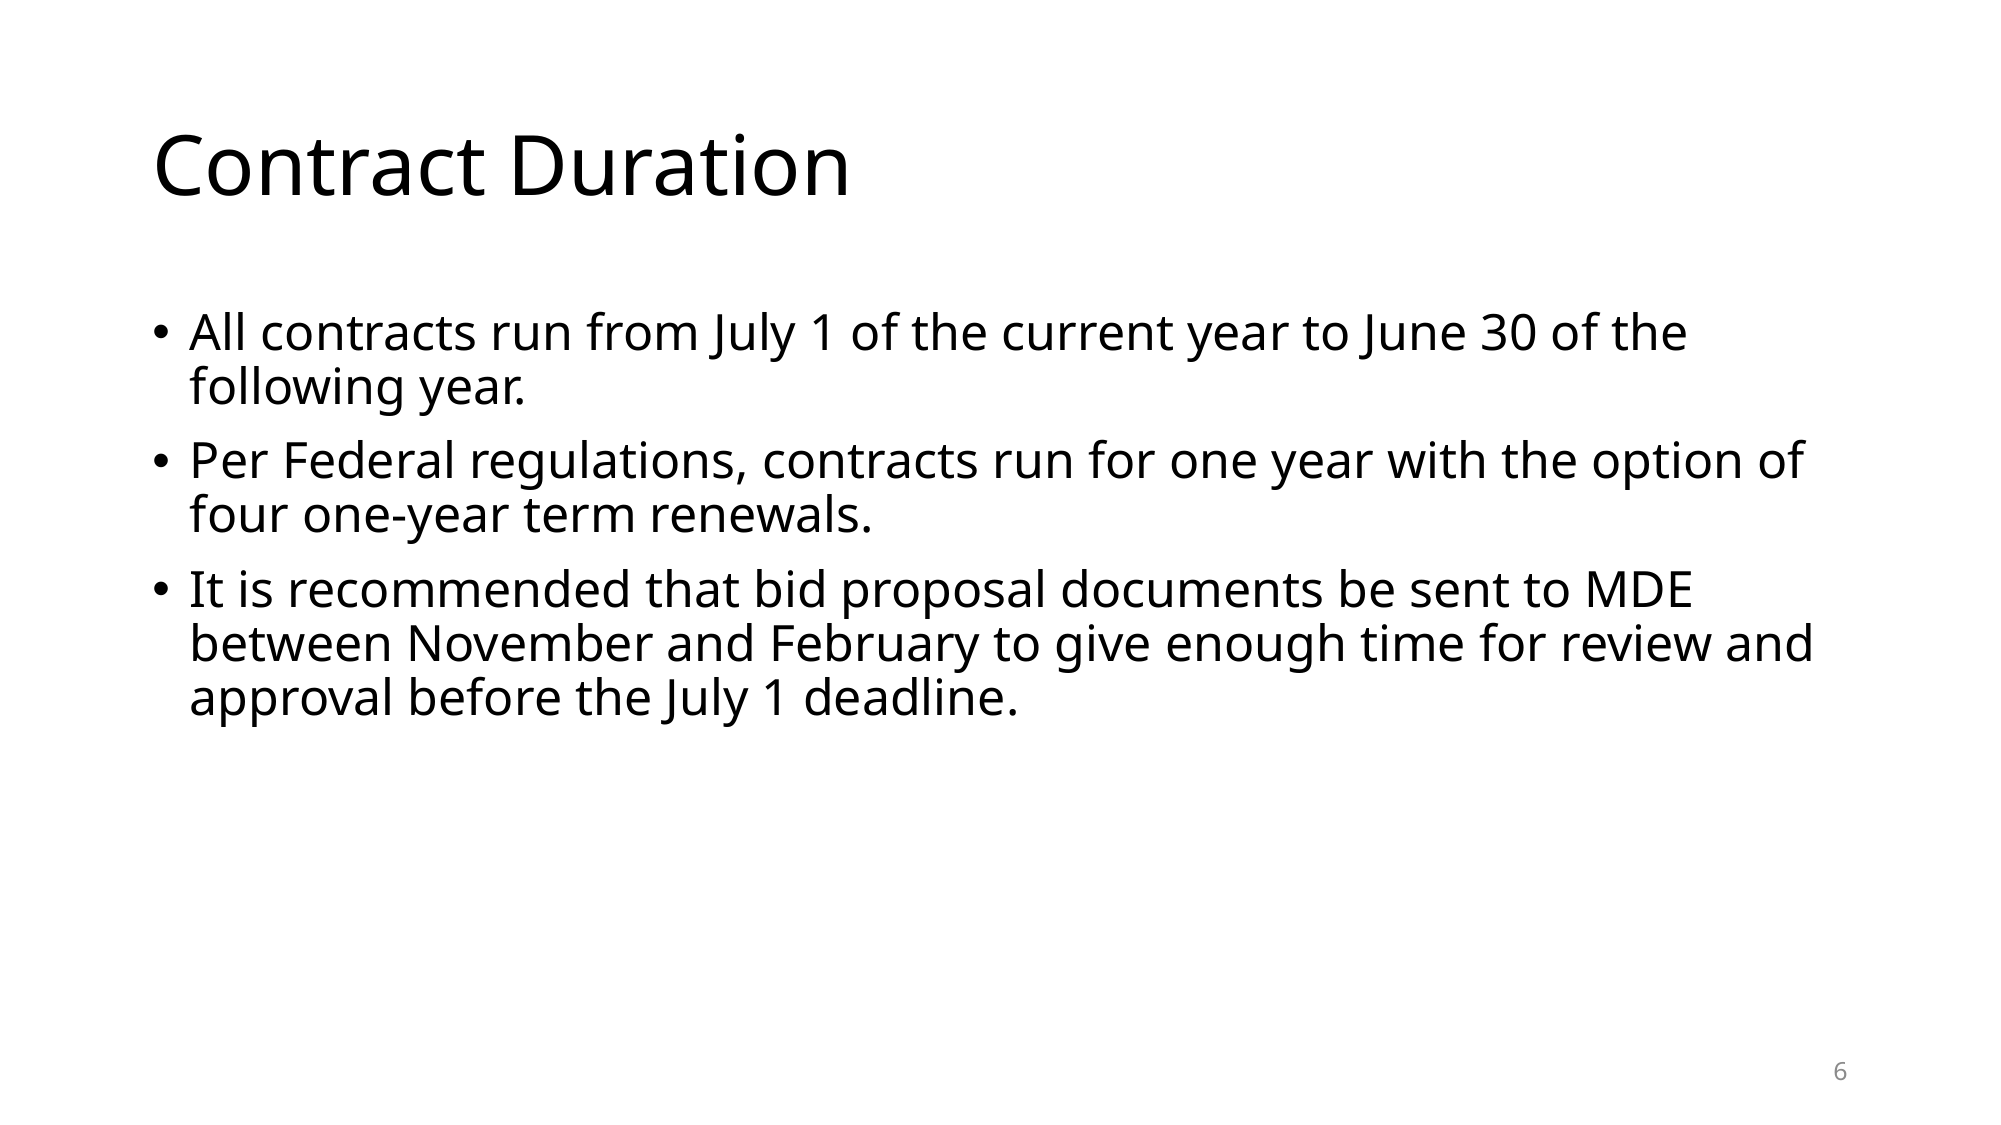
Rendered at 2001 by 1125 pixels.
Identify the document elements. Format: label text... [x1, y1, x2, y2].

list All contracts run from July 1 of the current year to June 30 of the following year. Per Federal regulations, contracts run for one year with the option of four one-year term renewals. It is recommended that bid proposal documents be sent to MDE between November and February to give enough time for review and approval before the July 1 deadline. [137, 299, 1863, 1014]
title Contract Duration [137, 59, 1863, 278]
slide_number 6 [1412, 1042, 1863, 1103]
